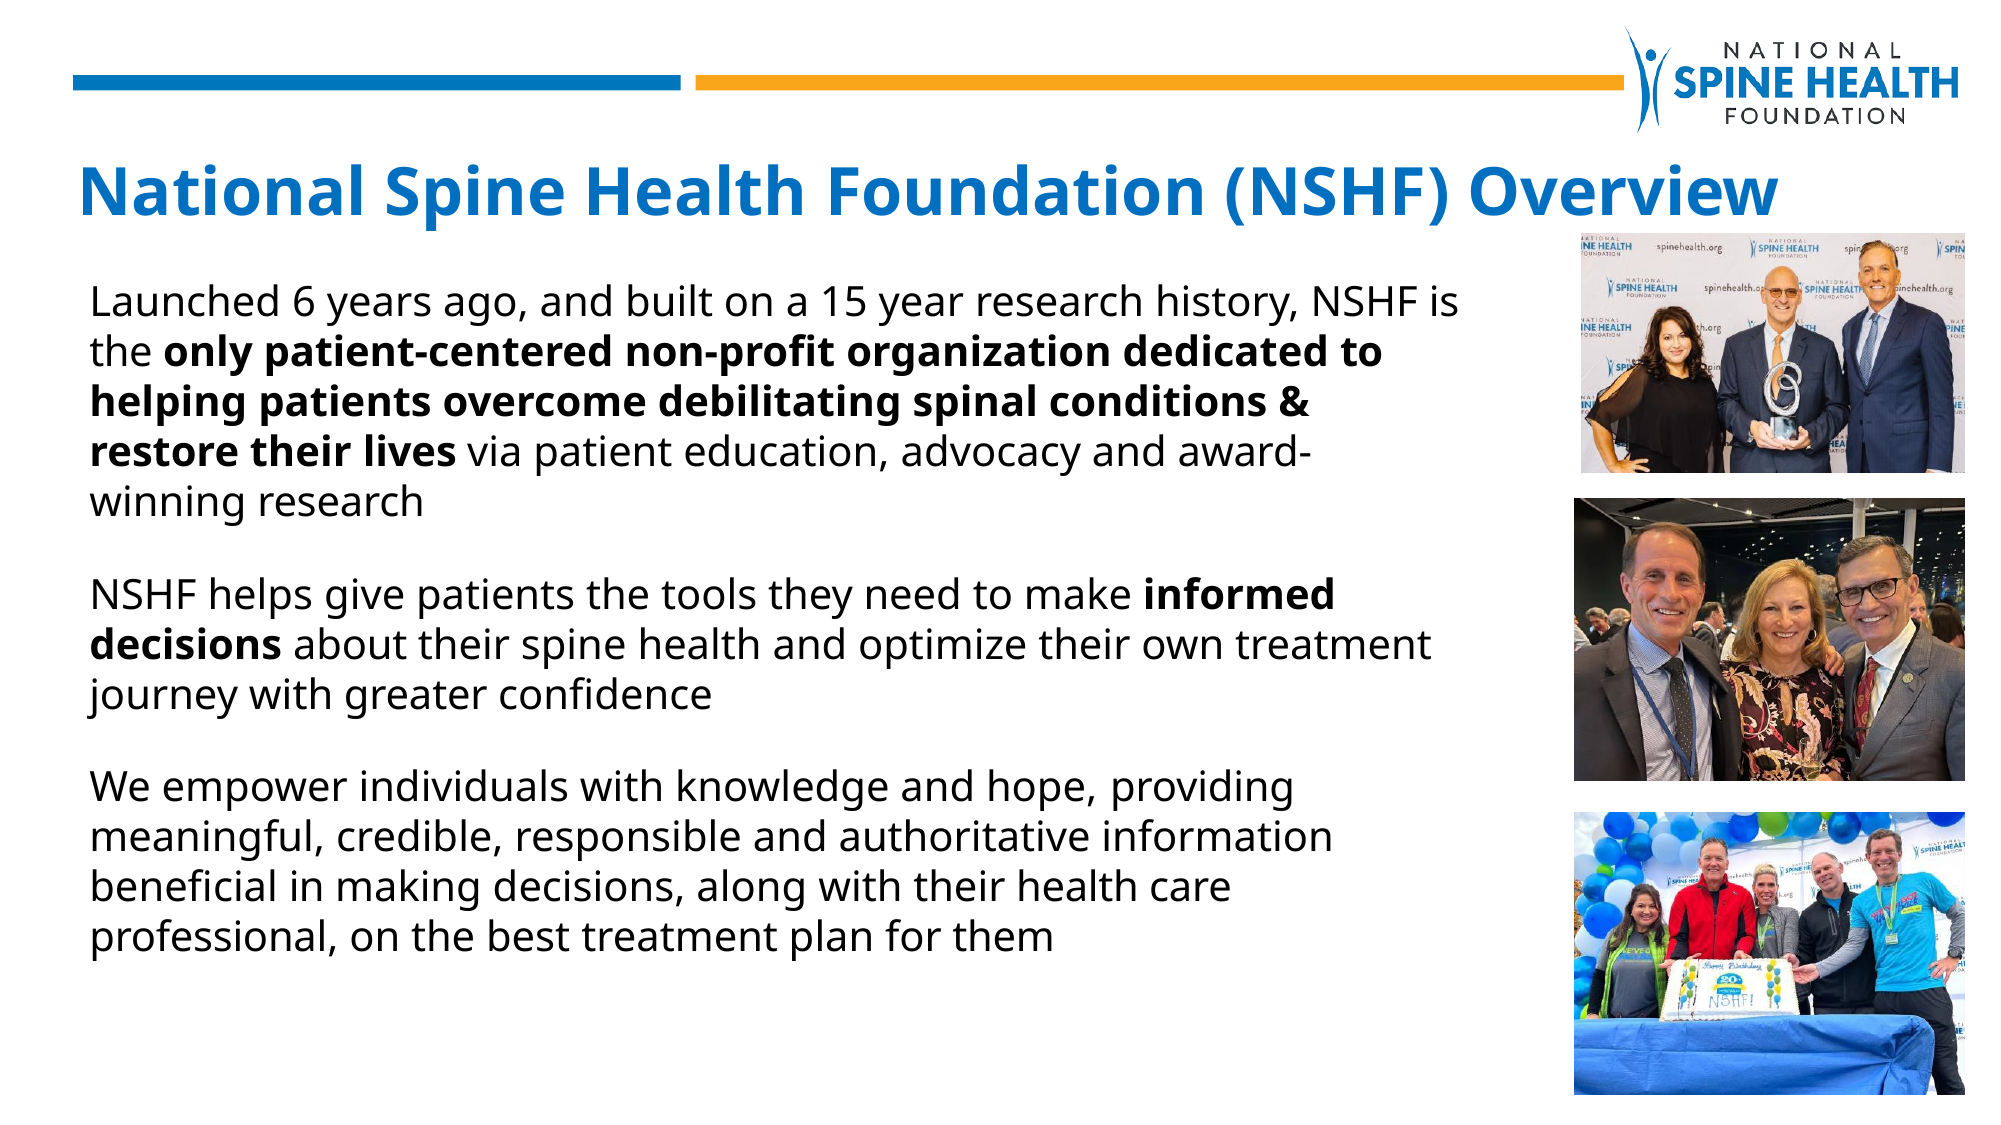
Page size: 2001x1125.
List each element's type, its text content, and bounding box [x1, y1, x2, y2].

title National Spine Health Foundation (NSHF) Overview [75, 146, 1823, 337]
picture [1580, 233, 1965, 473]
picture [1624, 25, 1959, 133]
picture [1573, 812, 1965, 1095]
text_box Launched 6 years ago, and built on a 15 year research history, NSHF is the only patient-centered non-profit organization dedicated to helping patients overcome debilitating spinal conditions & restore their lives via patient education, advocacy and award-winning research NSHF helps give patients the tools they need to make informed decisions about their spine health and optimize their own treatment journey with greater confidence We empower individuals with knowledge and hope, providing meaningful, credible, responsible and authoritative information beneficial in making decisions, along with their health care professional, on the best treatment plan for them [87, 337, 1466, 960]
picture [1573, 498, 1965, 781]
